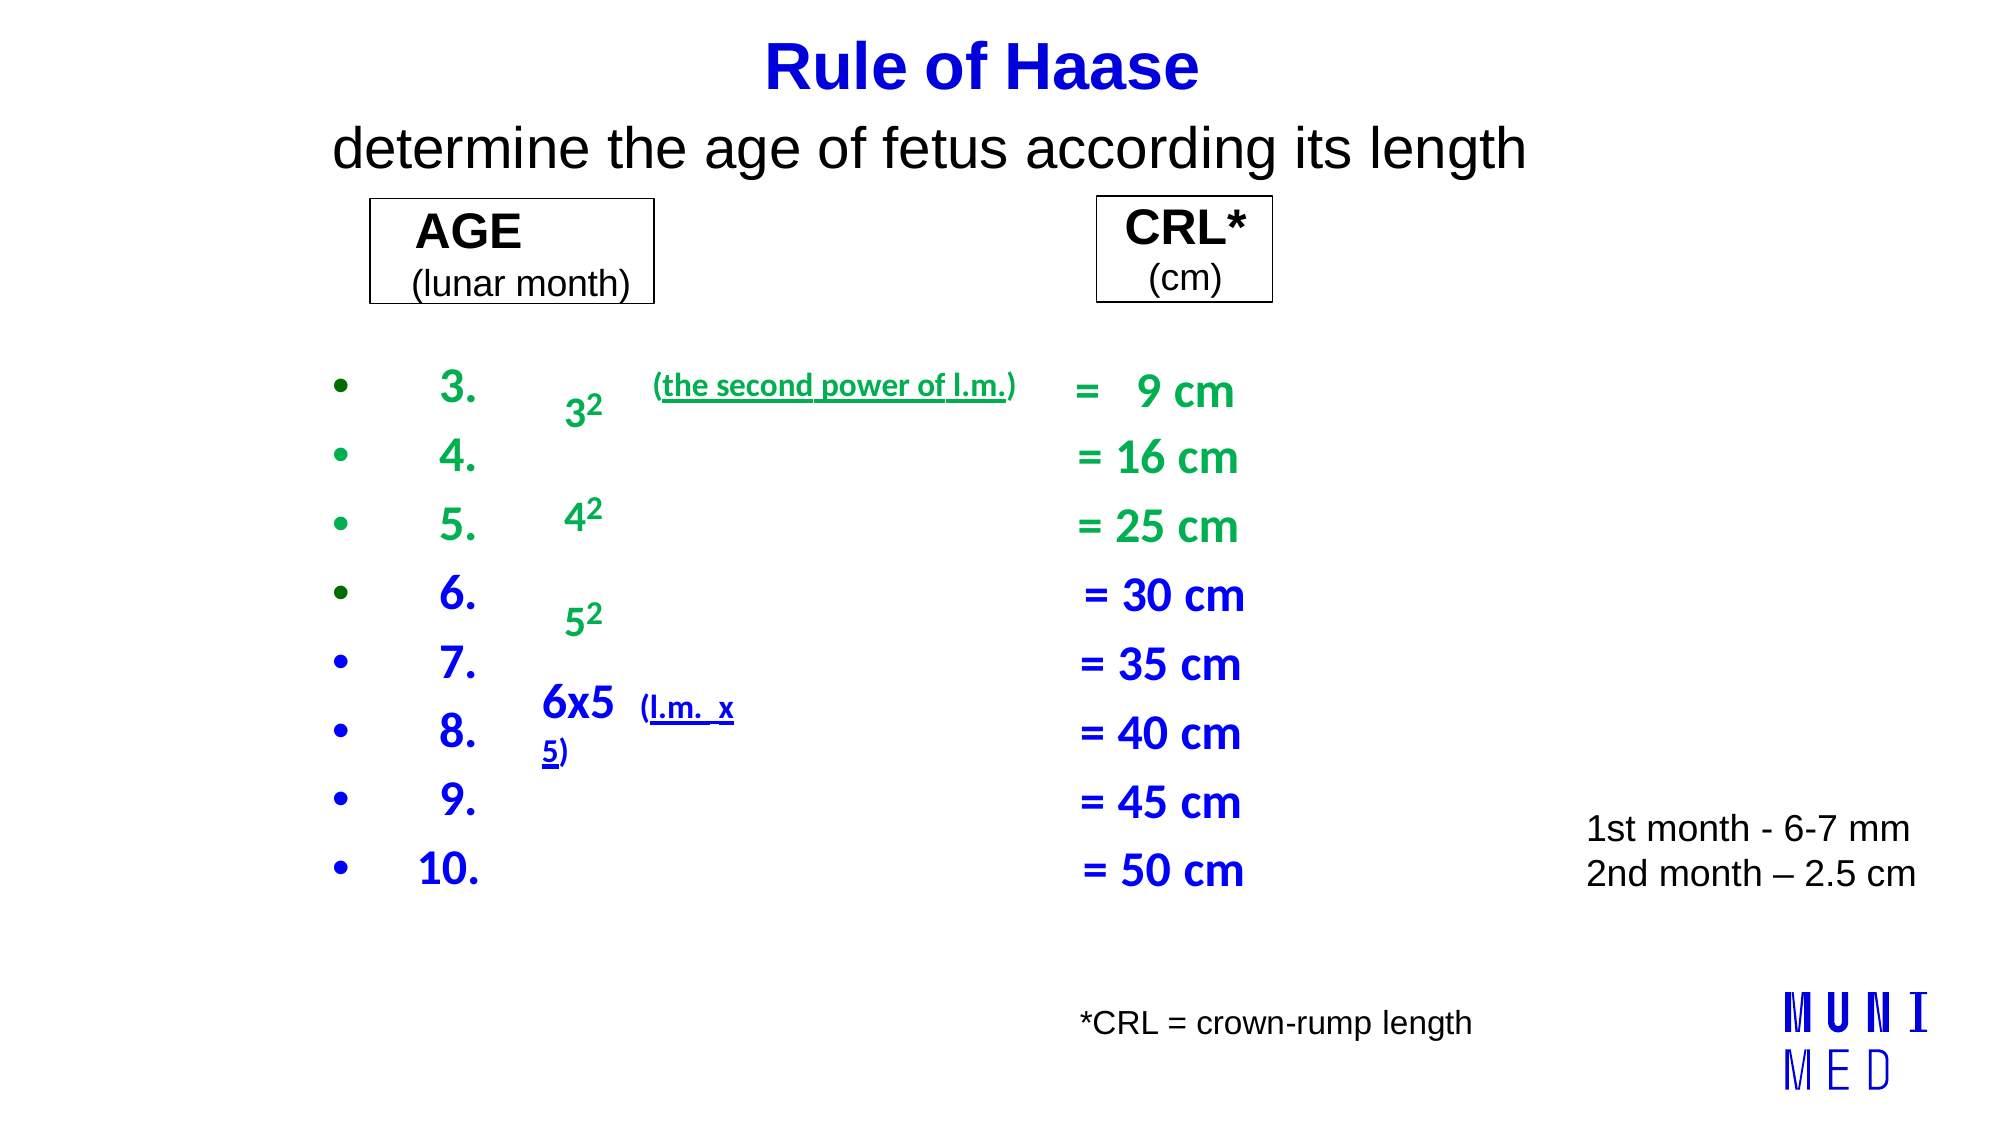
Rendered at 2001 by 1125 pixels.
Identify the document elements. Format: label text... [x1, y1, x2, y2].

text_box CRL* (cm) [937, 186, 1401, 375]
text_box = 16 cm = 25 cm = 30 cm = 35 cm = 40 cm = 45 cm = 50 cm *CRL = crown-rump length [1075, 423, 1539, 1041]
text_box AGE (lunar month) [369, 198, 654, 304]
text_box • 3. • 4. • 5. • 6. • 7. • 8. • 9. • 10. [330, 352, 481, 895]
text_box determine the age of fetus according its length [330, 110, 1572, 181]
text_box 32 42 52 6x5 (l.m. x 5) [539, 340, 768, 769]
title Rule of Haase [301, 0, 1652, 156]
text_box = 9 cm [1073, 375, 1332, 418]
text_box (the second power of l.m.) [650, 363, 1021, 404]
text_box 1st month - 6-7 mm 2nd month – 2.5 cm [1571, 796, 1956, 902]
